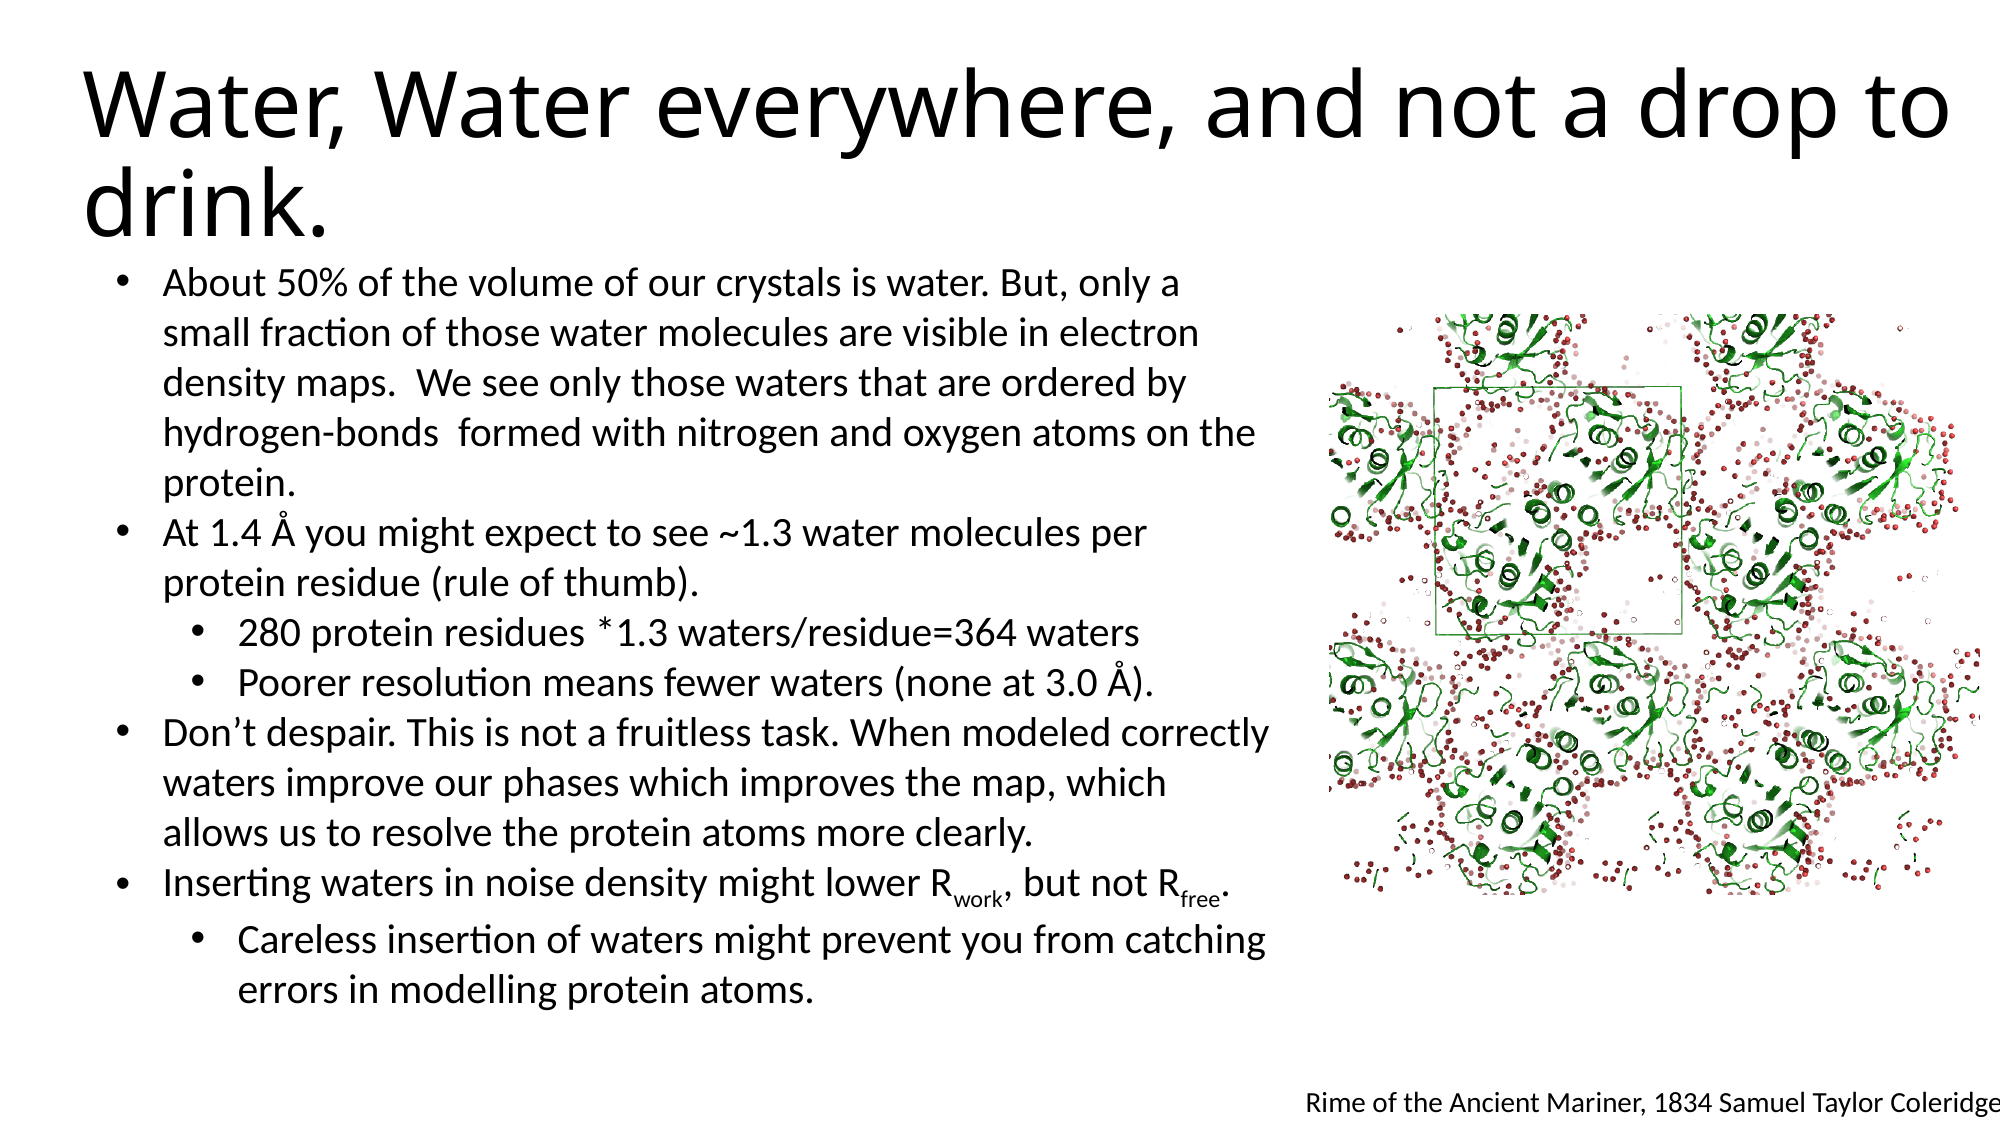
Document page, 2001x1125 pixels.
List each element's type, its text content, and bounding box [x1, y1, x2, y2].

text_box About 50% of the volume of our crystals is water. But, only a small fraction of those water molecules are visible in electron density maps. We see only those waters that are ordered by hydrogen-bonds formed with nitrogen and oxygen atoms on the protein. At 1.4 Å you might expect to see ~1.3 water molecules per protein residue (rule of thumb). 280 protein residues *1.3 waters/residue=364 waters Poorer resolution means fewer waters (none at 3.0 Å). Don’t despair. This is not a fruitless task. When modeled correctly waters improve our phases which improves the map, which allows us to resolve the protein atoms more clearly. Inserting waters in noise density might lower Rwork, but not Rfree. Careless insertion of waters might prevent you from catching errors in modelling protein atoms. [100, 247, 1287, 1090]
picture [1329, 314, 1980, 895]
title Water, Water everywhere, and not a drop to drink. [67, 48, 1980, 266]
text_box Rime of the Ancient Mariner, 1834 Samuel Taylor Coleridge [1290, 1076, 2000, 1125]
